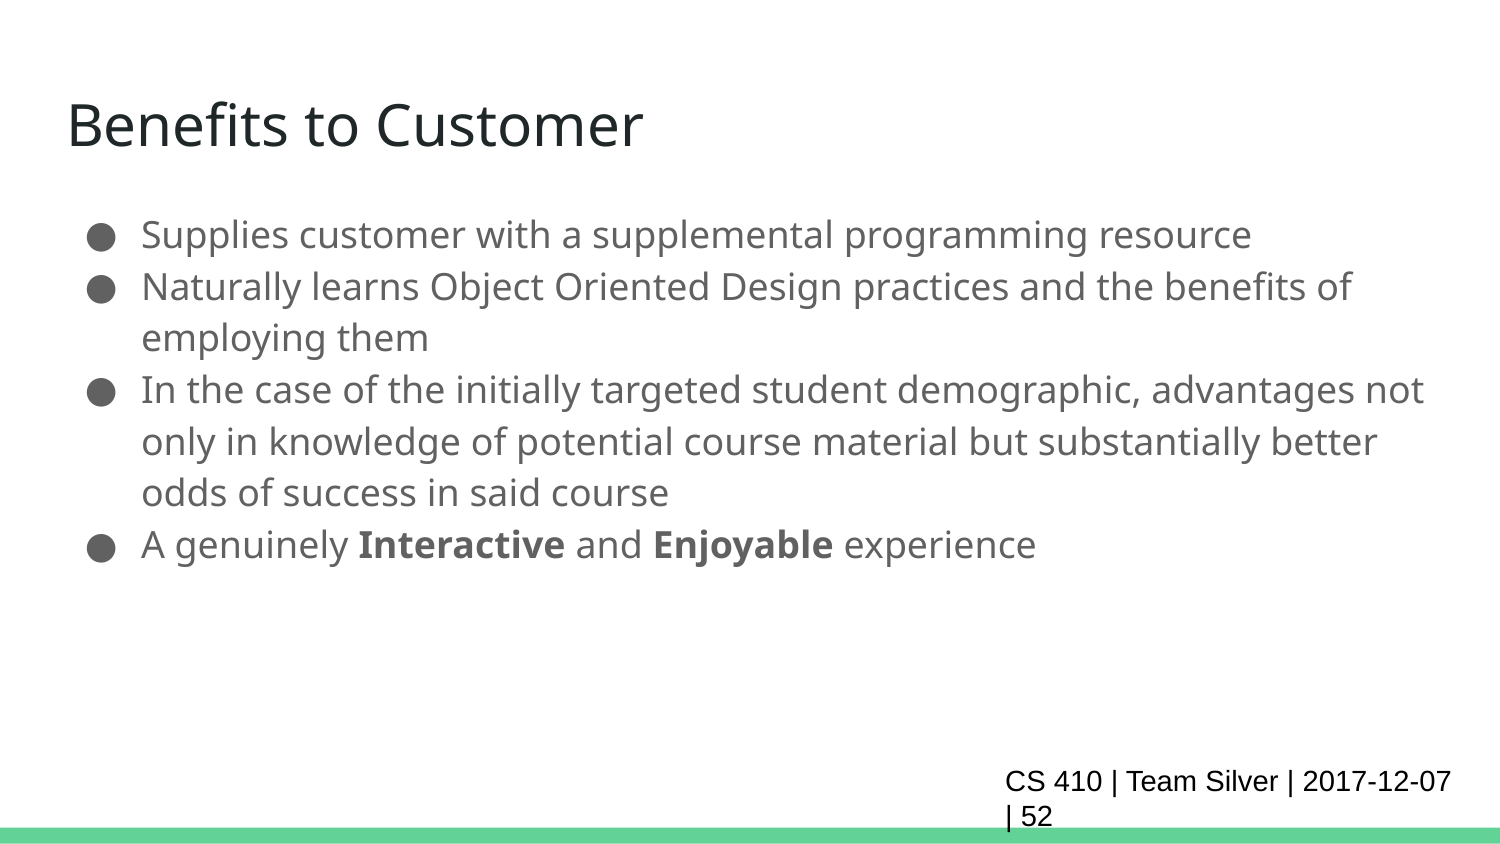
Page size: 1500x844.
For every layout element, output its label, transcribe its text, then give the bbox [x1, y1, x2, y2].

title Benefits to Customer [51, 72, 1449, 167]
list Supplies customer with a supplemental programming resource Naturally learns Object Oriented Design practices and the benefits of employing them In the case of the initially targeted student demographic, advantages not only in knowledge of potential course material but substantially better odds of success in said course A genuinely Interactive and Enjoyable experience [51, 189, 1449, 750]
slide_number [990, 764, 1480, 830]
